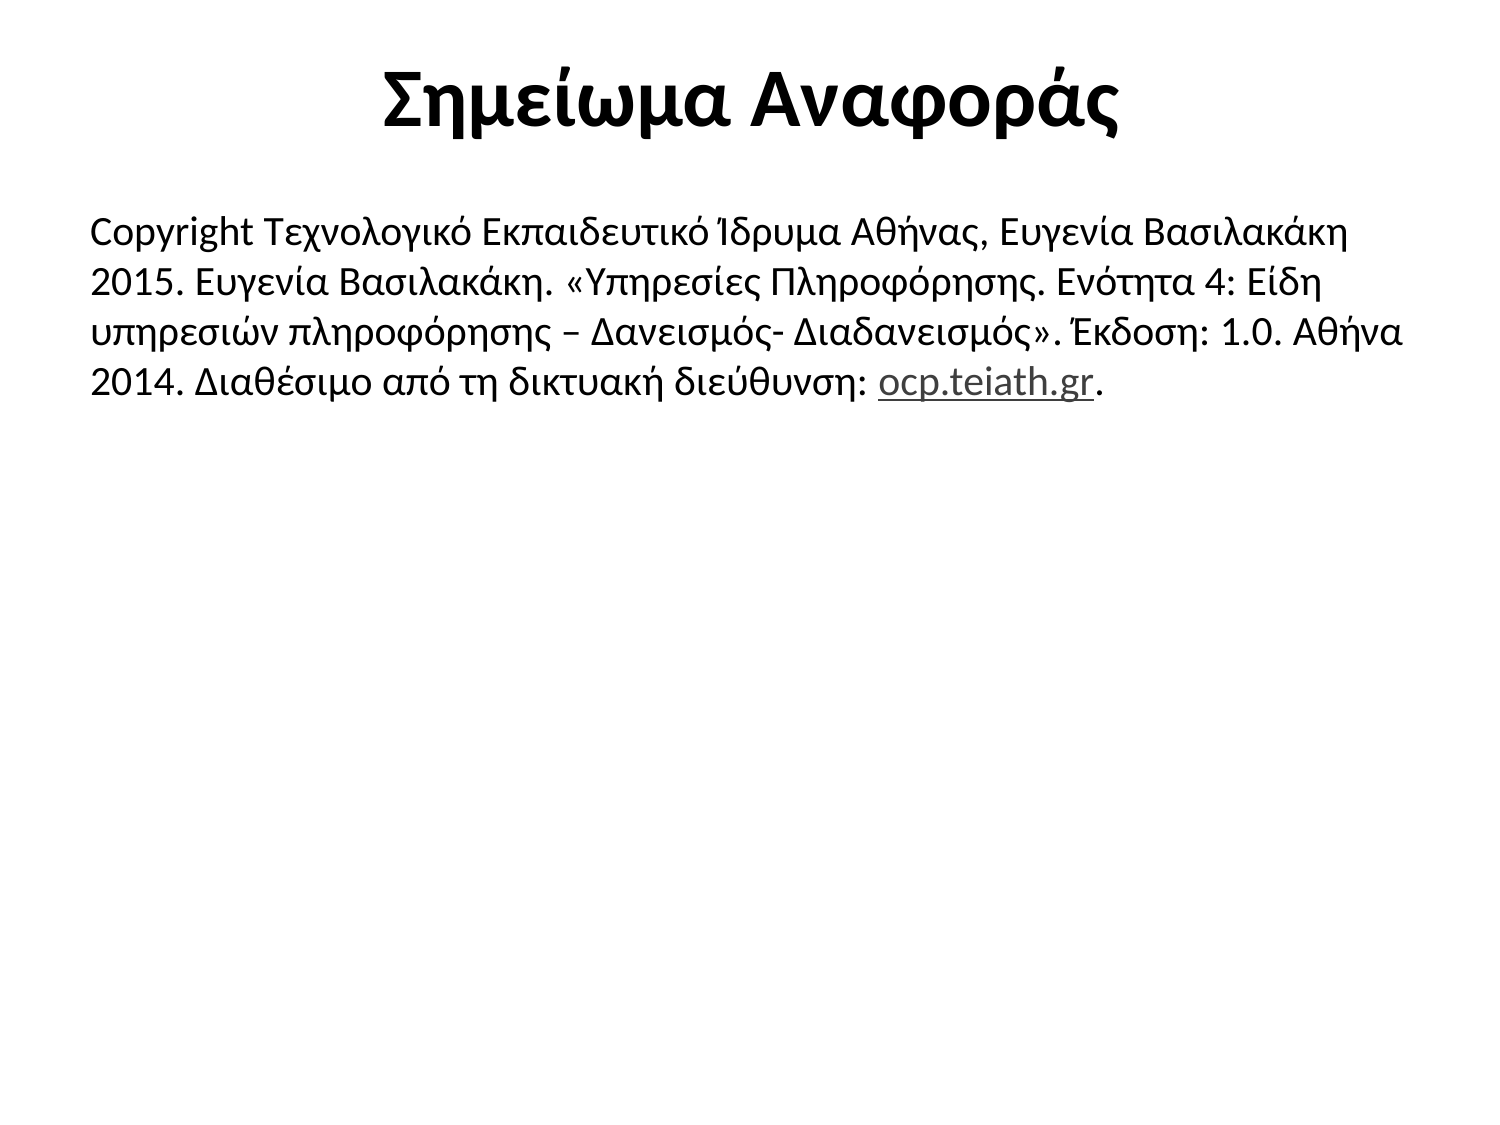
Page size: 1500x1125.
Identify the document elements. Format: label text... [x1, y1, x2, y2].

title Σημείωμα Αναφοράς [76, 19, 1427, 169]
list Copyright Τεχνολογικό Εκπαιδευτικό Ίδρυμα Αθήνας, Ευγενία Βασιλακάκη 2015. Ευγενία Βασιλακάκη. «Υπηρεσίες Πληροφόρησης. Ενότητα 4: Είδη υπηρεσιών πληροφόρησης – Δανεισμός- Διαδανεισμός». Έκδοση: 1.0. Αθήνα 2014. Διαθέσιμο από τη δικτυακή διεύθυνση: ocp.teiath.gr. [75, 196, 1425, 1024]
